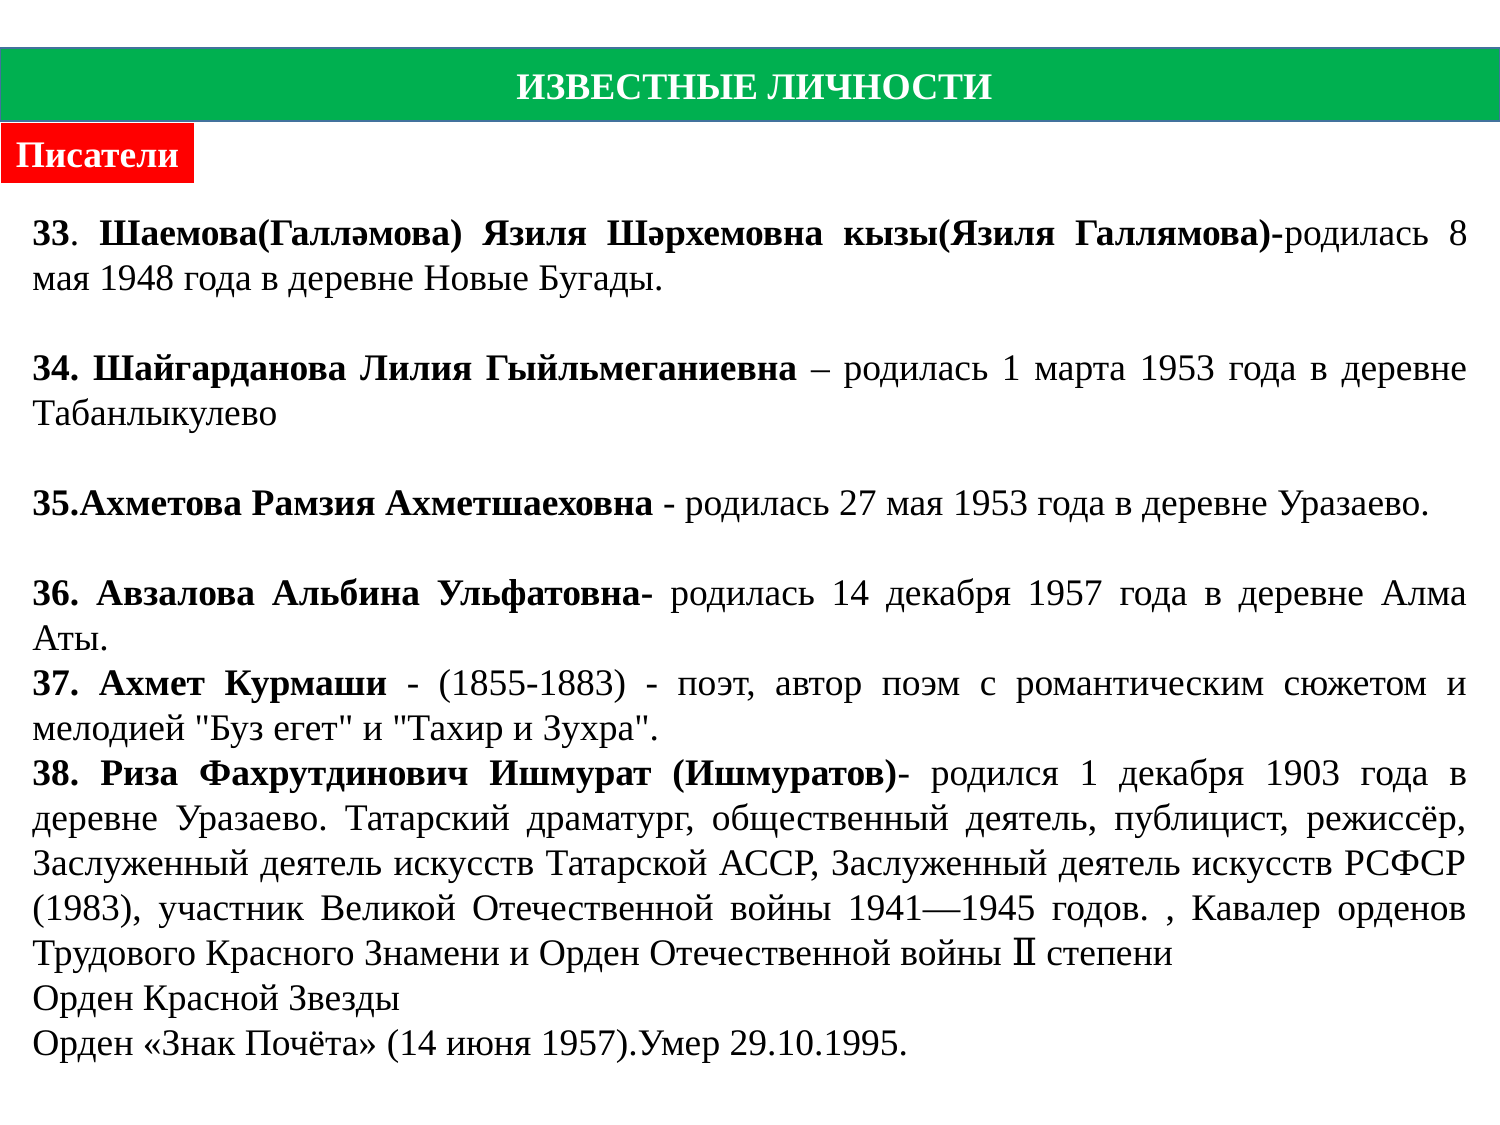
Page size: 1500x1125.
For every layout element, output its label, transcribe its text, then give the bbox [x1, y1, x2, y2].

text_box ИЗВЕСТНЫЕ ЛИЧНОСТИ [0, 47, 1500, 122]
text_box 33. Шаемова(Галләмова) Язиля Шәрхемовна кызы(Язиля Галлямова)-родилась 8 мая 1948 года в деревне Новые Бугады. 34. Шайгарданова Лилия Гыйльмеганиевна – родилась 1 марта 1953 года в деревне Табанлыкулево 35.Ахметова Рамзия Ахметшаеховна - родилась 27 мая 1953 года в деревне Уразаево. 36. Авзалова Альбина Ульфатовна- родилась 14 декабря 1957 года в деревне Алма Аты. 37. Ахмет Курмаши - (1855-1883) - поэт, автор поэм с романтическим сюжетом и мелодией "Буз егет" и "Тахир и Зухра". 38. Риза Фахрутдинович Ишмурат (Ишмуратов)- родился 1 декабря 1903 года в деревне Уразаево. Татарский драматург, общественный деятель, публицист, режиссёр, Заслуженный деятель искусств Татарской АССР, Заслуженный деятель искусств РСФСР (1983), участник Великой Отечественной войны 1941—1945 годов. , Кавалер орденов Трудового Красного Знамени и Орден Отечественной войны Ⅱ степени Орден Красной Звезды Орден «Знак Почёта» (14 июня 1957).Умер 29.10.1995. [17, 201, 1483, 1116]
text_box Писатели [1, 123, 194, 183]
